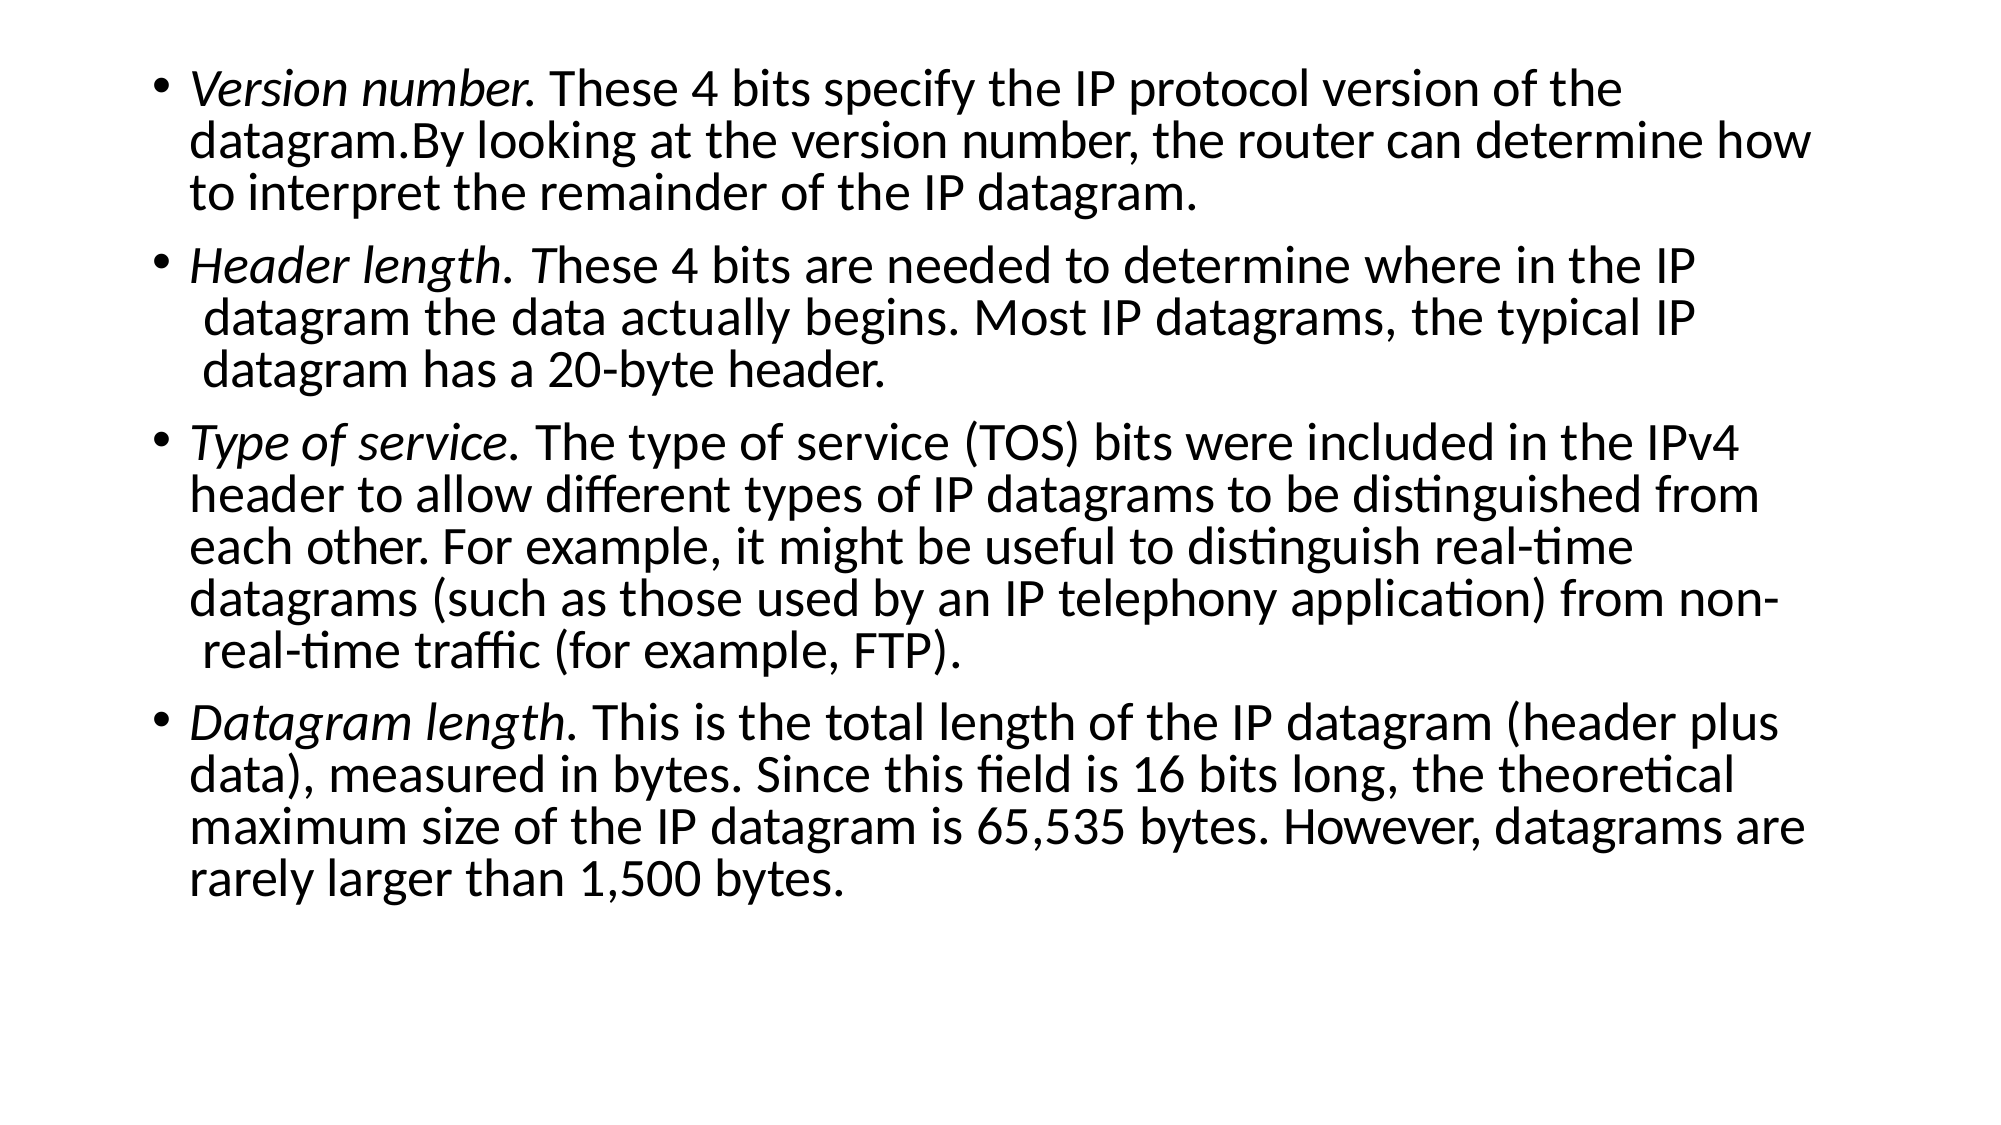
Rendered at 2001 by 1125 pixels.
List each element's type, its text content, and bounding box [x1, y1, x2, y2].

text_box Version number. These 4 bits specify the IP protocol version of the datagram.By looking at the version number, the router can determine how to interpret the remainder of the IP datagram. Header length. These 4 bits are needed to determine where in the IP datagram the data actually begins. Most IP datagrams, the typical IP datagram has a 20-byte header. Type of service. The type of service (TOS) bits were included in the IPv4 header to allow different types of IP datagrams to be distinguished from each other. For example, it might be useful to distinguish real-time datagrams (such as those used by an IP telephony application) from non- real-time traffic (for example, FTP). Datagram length. This is the total length of the IP datagram (header plus data), measured in bytes. Since this field is 16 bits long, the theoretical maximum size of the IP datagram is 65,535 bytes. However, datagrams are rarely larger than 1,500 bytes. [150, 50, 1827, 908]
